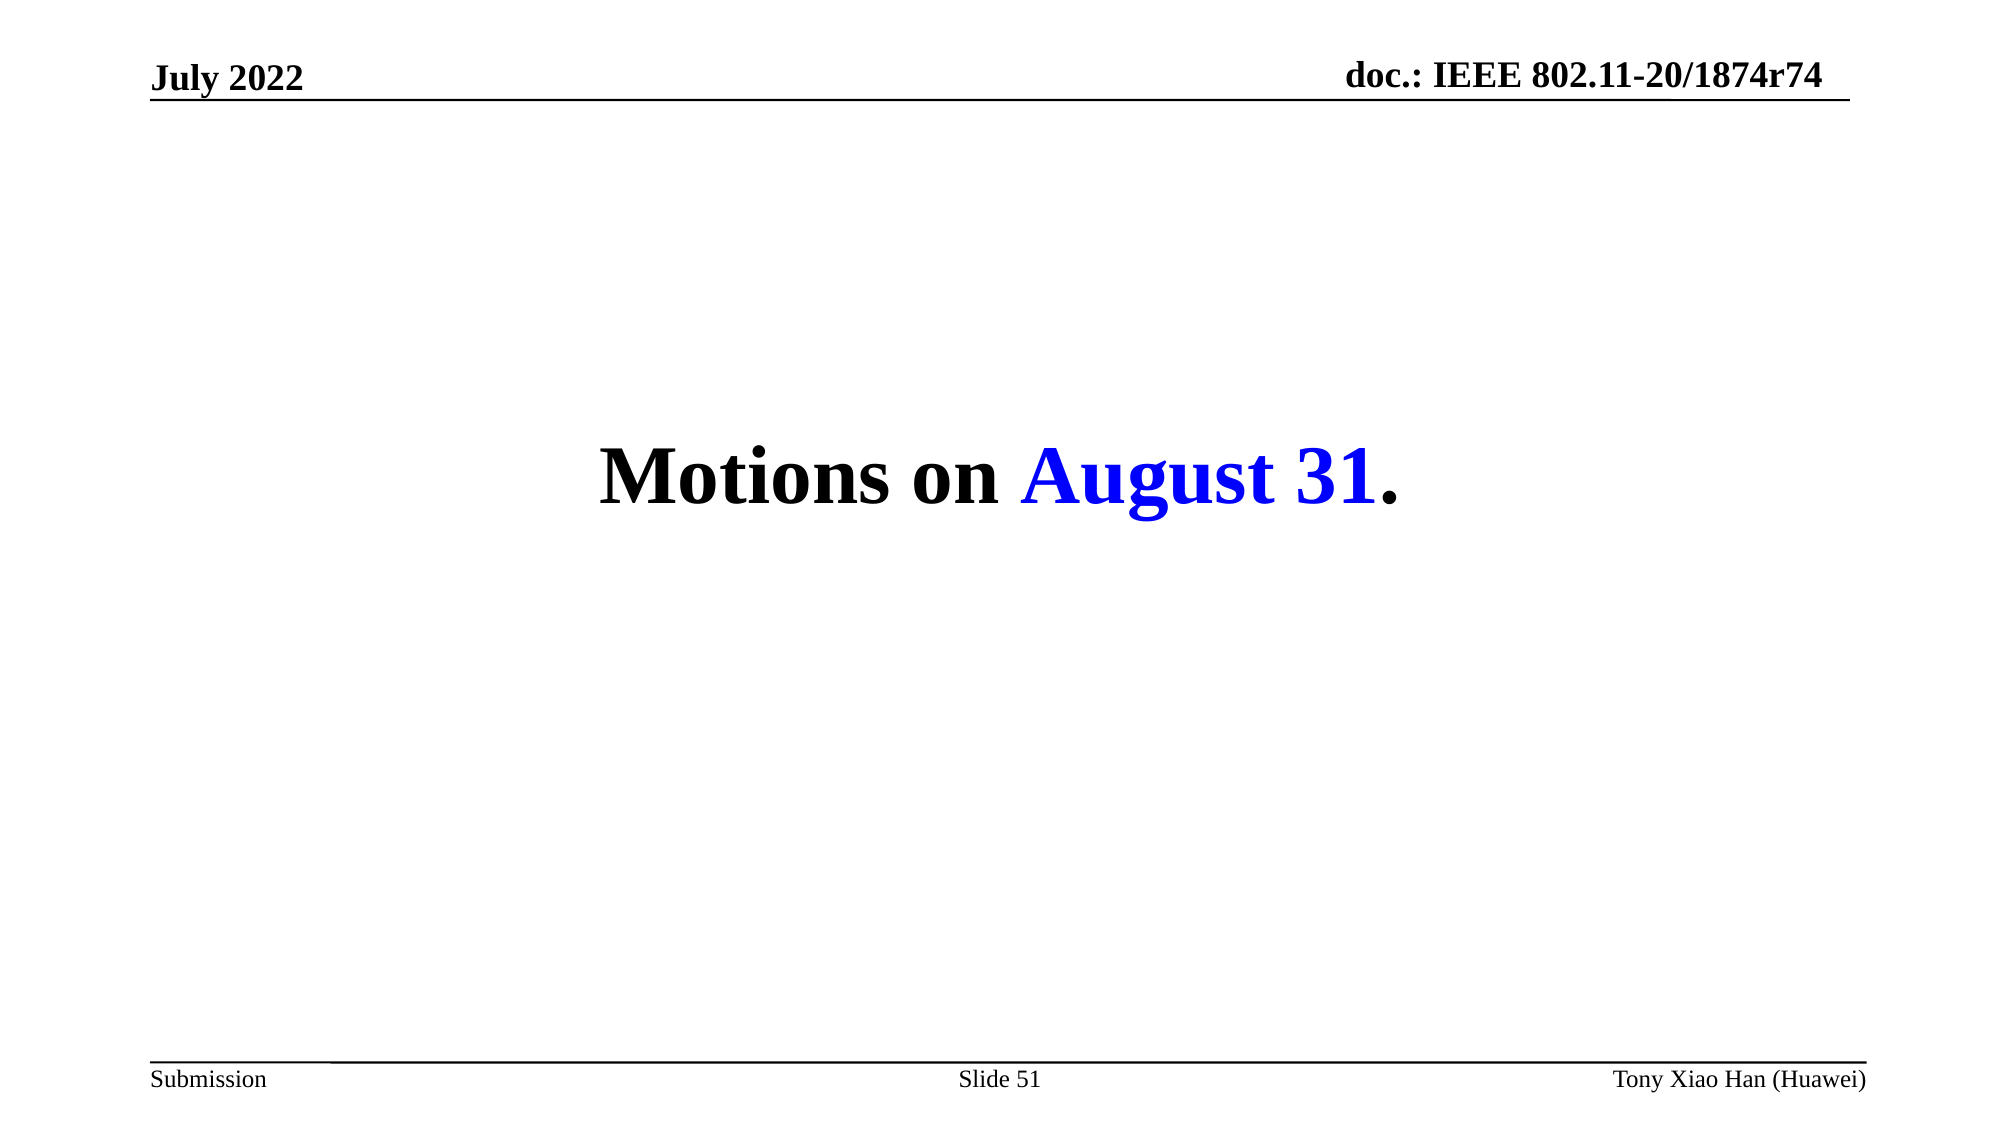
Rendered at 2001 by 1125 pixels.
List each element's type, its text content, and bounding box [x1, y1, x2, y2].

text_box Motions on August 31. [362, 412, 1638, 950]
